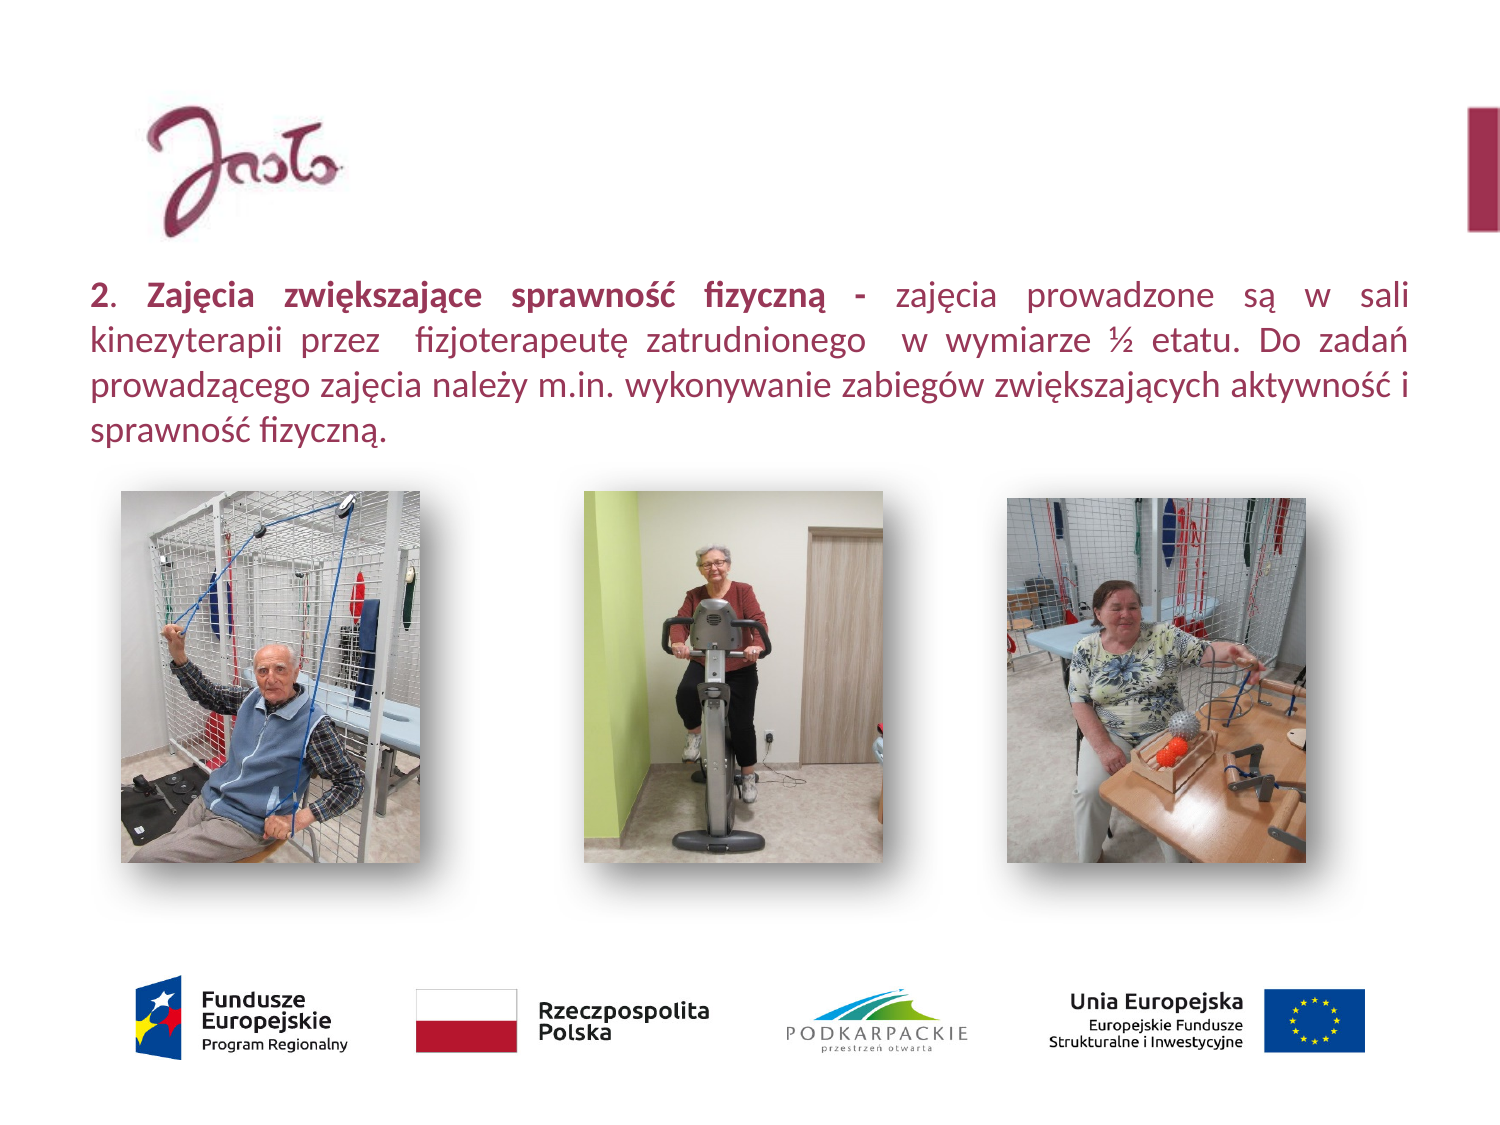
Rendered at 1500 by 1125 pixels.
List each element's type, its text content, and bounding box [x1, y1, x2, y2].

picture [135, 975, 1365, 1060]
picture [123, 66, 401, 272]
picture [584, 491, 883, 863]
picture [1449, 89, 1500, 244]
picture [1007, 497, 1306, 863]
picture [121, 491, 420, 863]
list 2. Zajęcia zwiększające sprawność fizyczną - zajęcia prowadzone są w sali kinezyterapii przez fizjoterapeutę zatrudnionego w wymiarze ½ etatu. Do zadań prowadzącego zajęcia należy m.in. wykonywanie zabiegów zwiększających aktywność i sprawność fizyczną. [75, 262, 1425, 1005]
